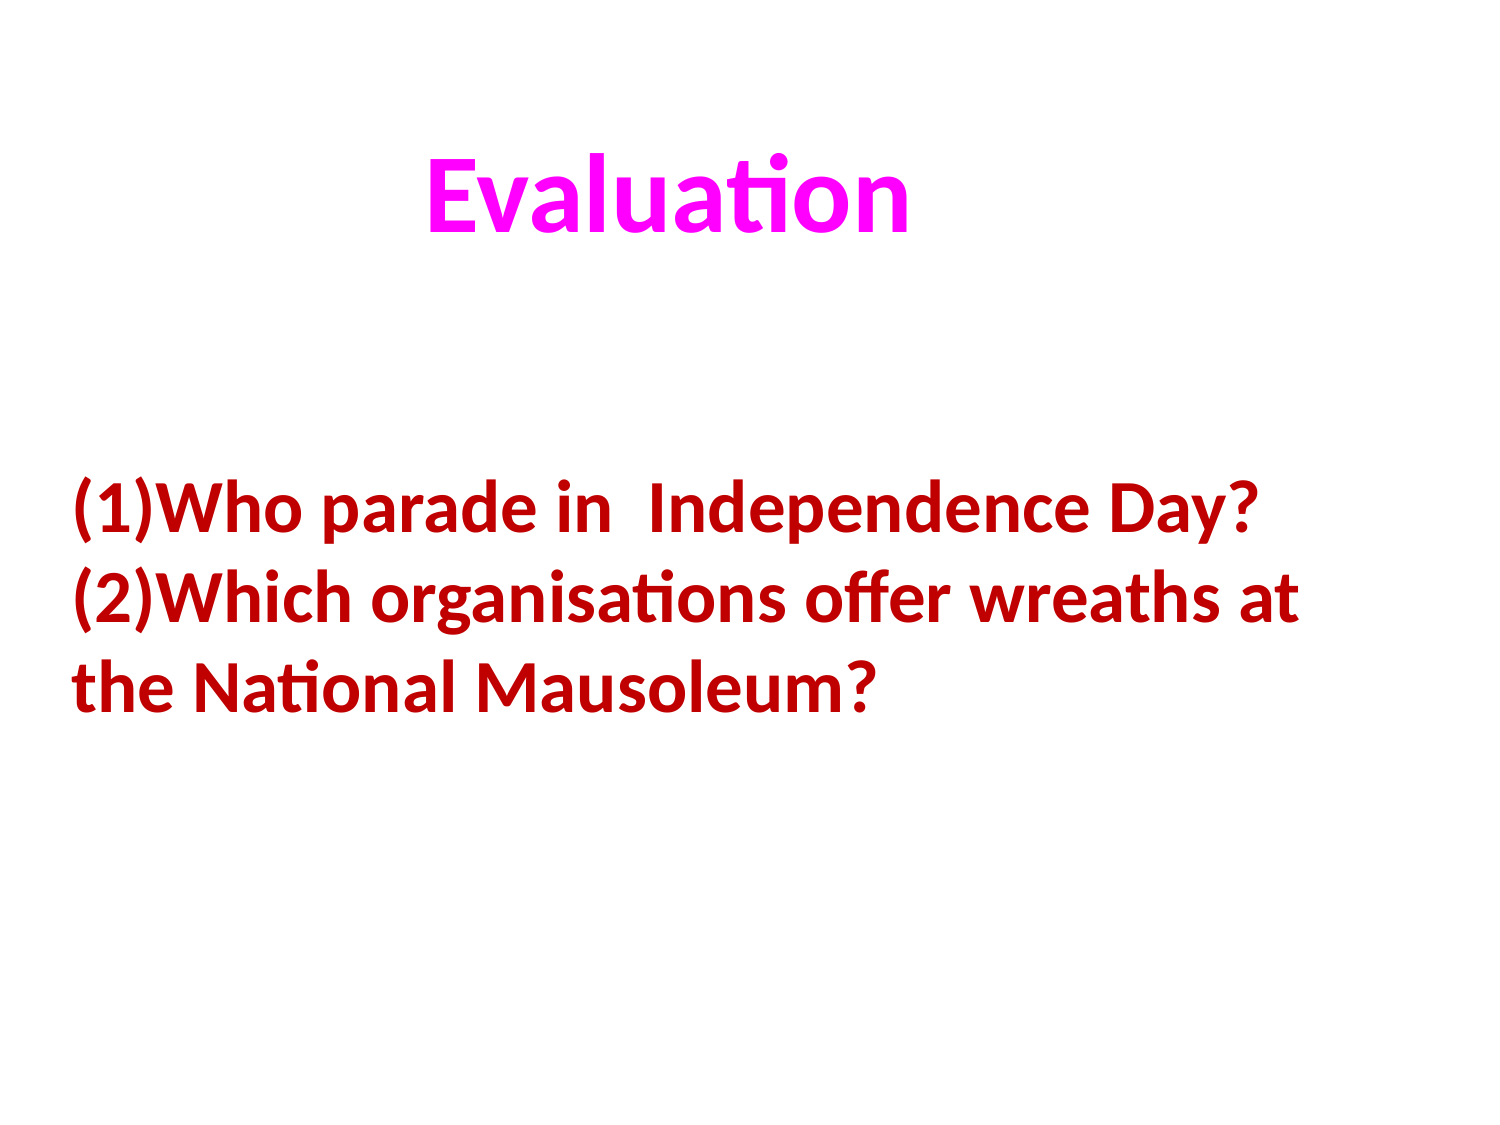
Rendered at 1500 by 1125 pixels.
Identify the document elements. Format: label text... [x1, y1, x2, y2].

text_box (1)Who parade in Independence Day? (2)Which organisations offer wreaths at the National Mausoleum? [56, 449, 1432, 735]
text_box Evaluation [200, 112, 1138, 263]
